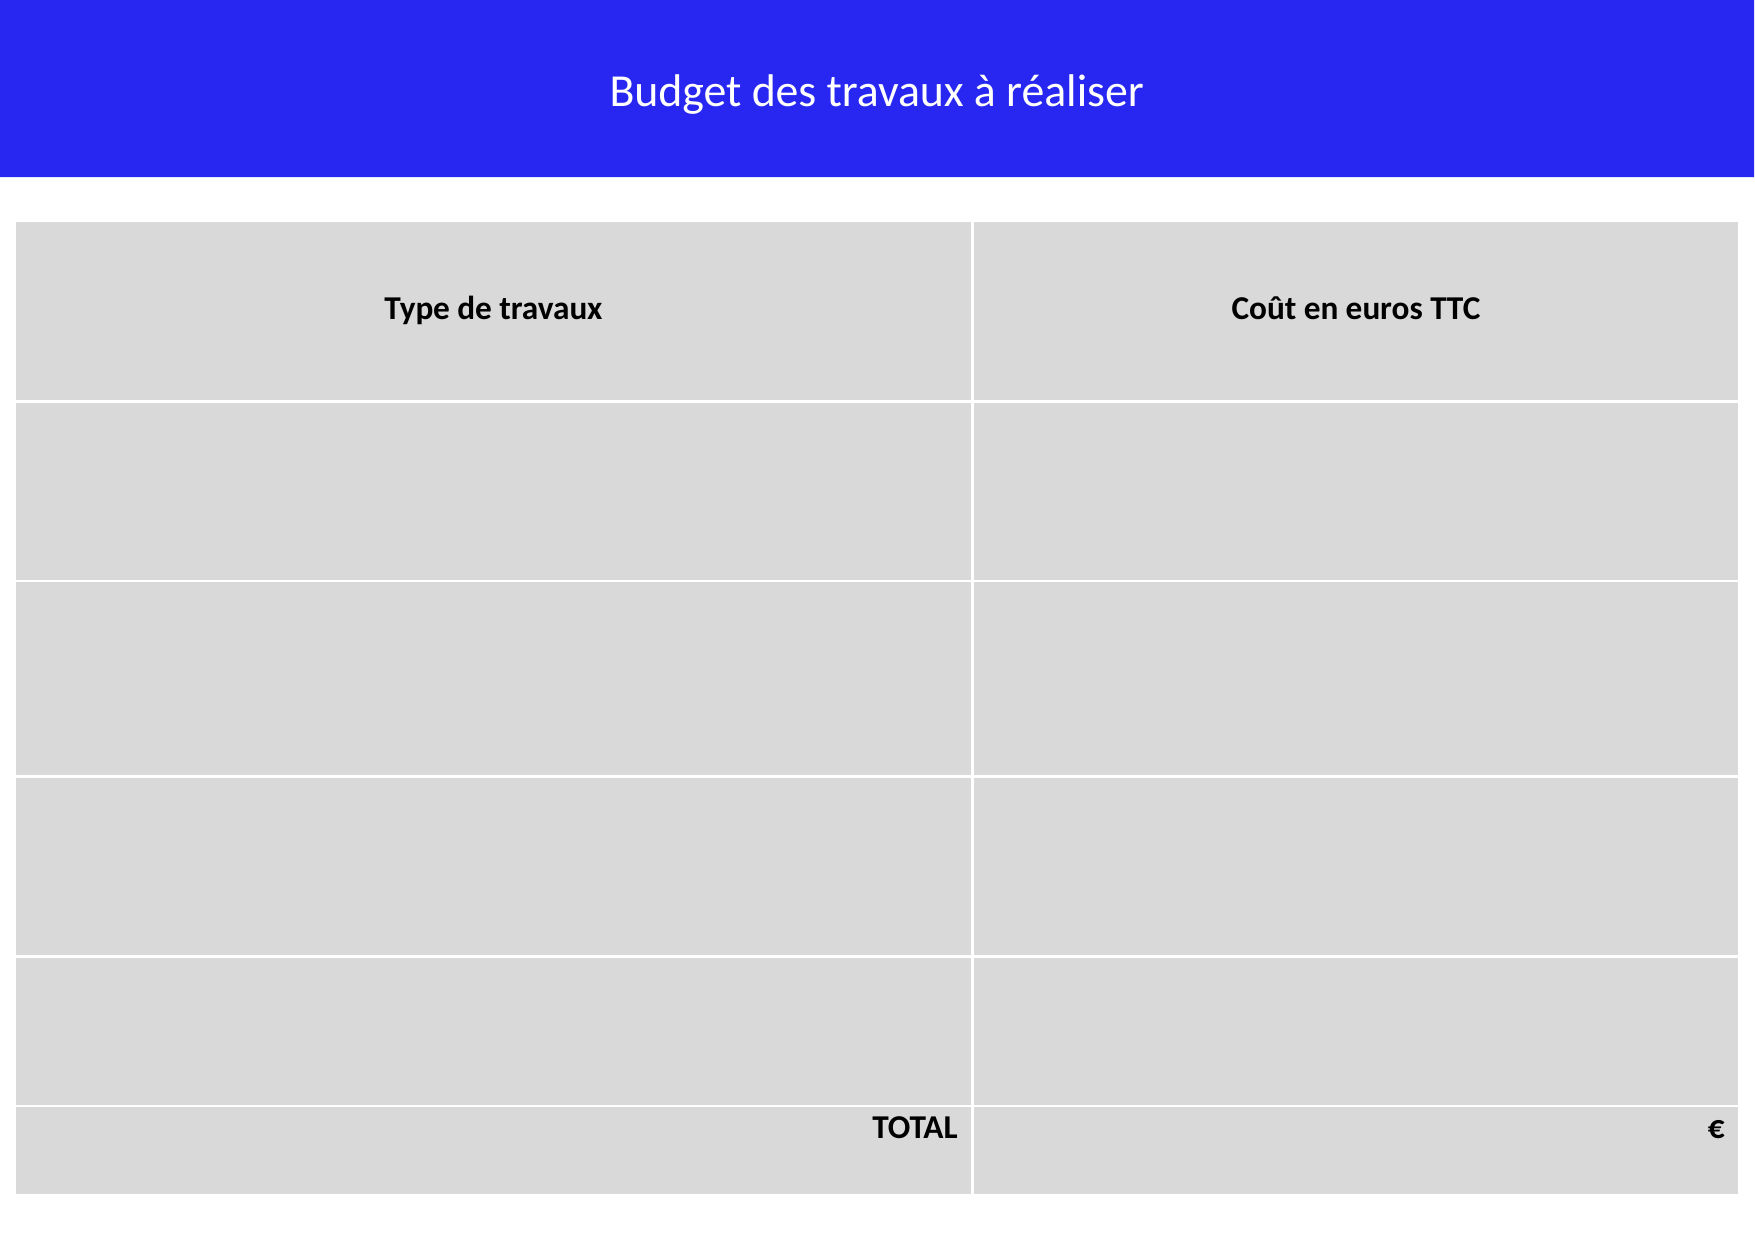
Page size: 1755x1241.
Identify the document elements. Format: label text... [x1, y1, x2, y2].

table_cell [16, 778, 971, 955]
table_cell [16, 403, 971, 580]
table_cell [974, 582, 1738, 775]
table_cell € [974, 1107, 1738, 1194]
text_box Budget des travaux à réaliser [0, 0, 1755, 178]
table_cell [16, 582, 971, 775]
table_cell [974, 958, 1738, 1105]
table_cell [974, 778, 1738, 955]
table_header Coût en euros TTC [974, 222, 1738, 400]
table_cell [974, 403, 1738, 580]
table_cell TOTAL [16, 1107, 971, 1194]
table_header Type de travaux [16, 222, 971, 400]
table_cell [16, 958, 971, 1105]
